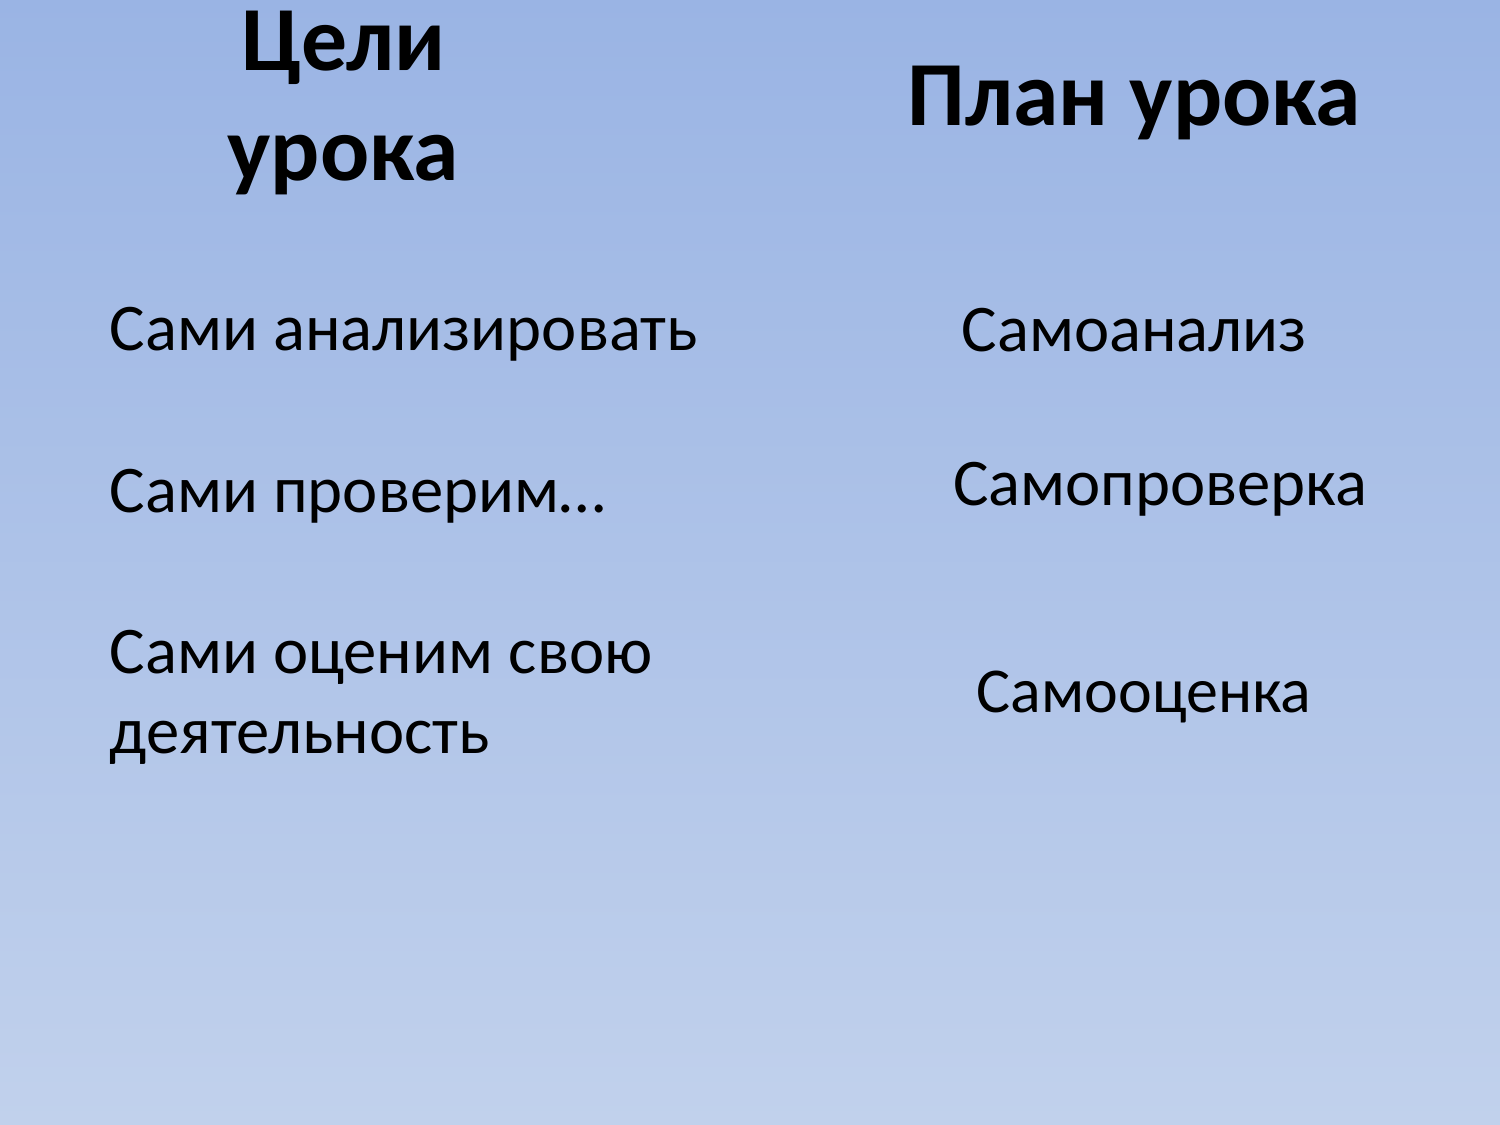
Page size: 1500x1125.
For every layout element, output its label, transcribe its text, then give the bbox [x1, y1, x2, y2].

text_box Сами анализировать [94, 253, 721, 395]
title Цели урока [100, 19, 587, 159]
text_box План урока [891, 19, 1378, 159]
text_box Самопроверка [917, 432, 1404, 525]
text_box Самооценка [901, 640, 1388, 733]
text_box Сами оценим свою деятельность [94, 574, 781, 799]
text_box Самоанализ [891, 278, 1378, 371]
text_box Сами проверим… [94, 397, 792, 575]
